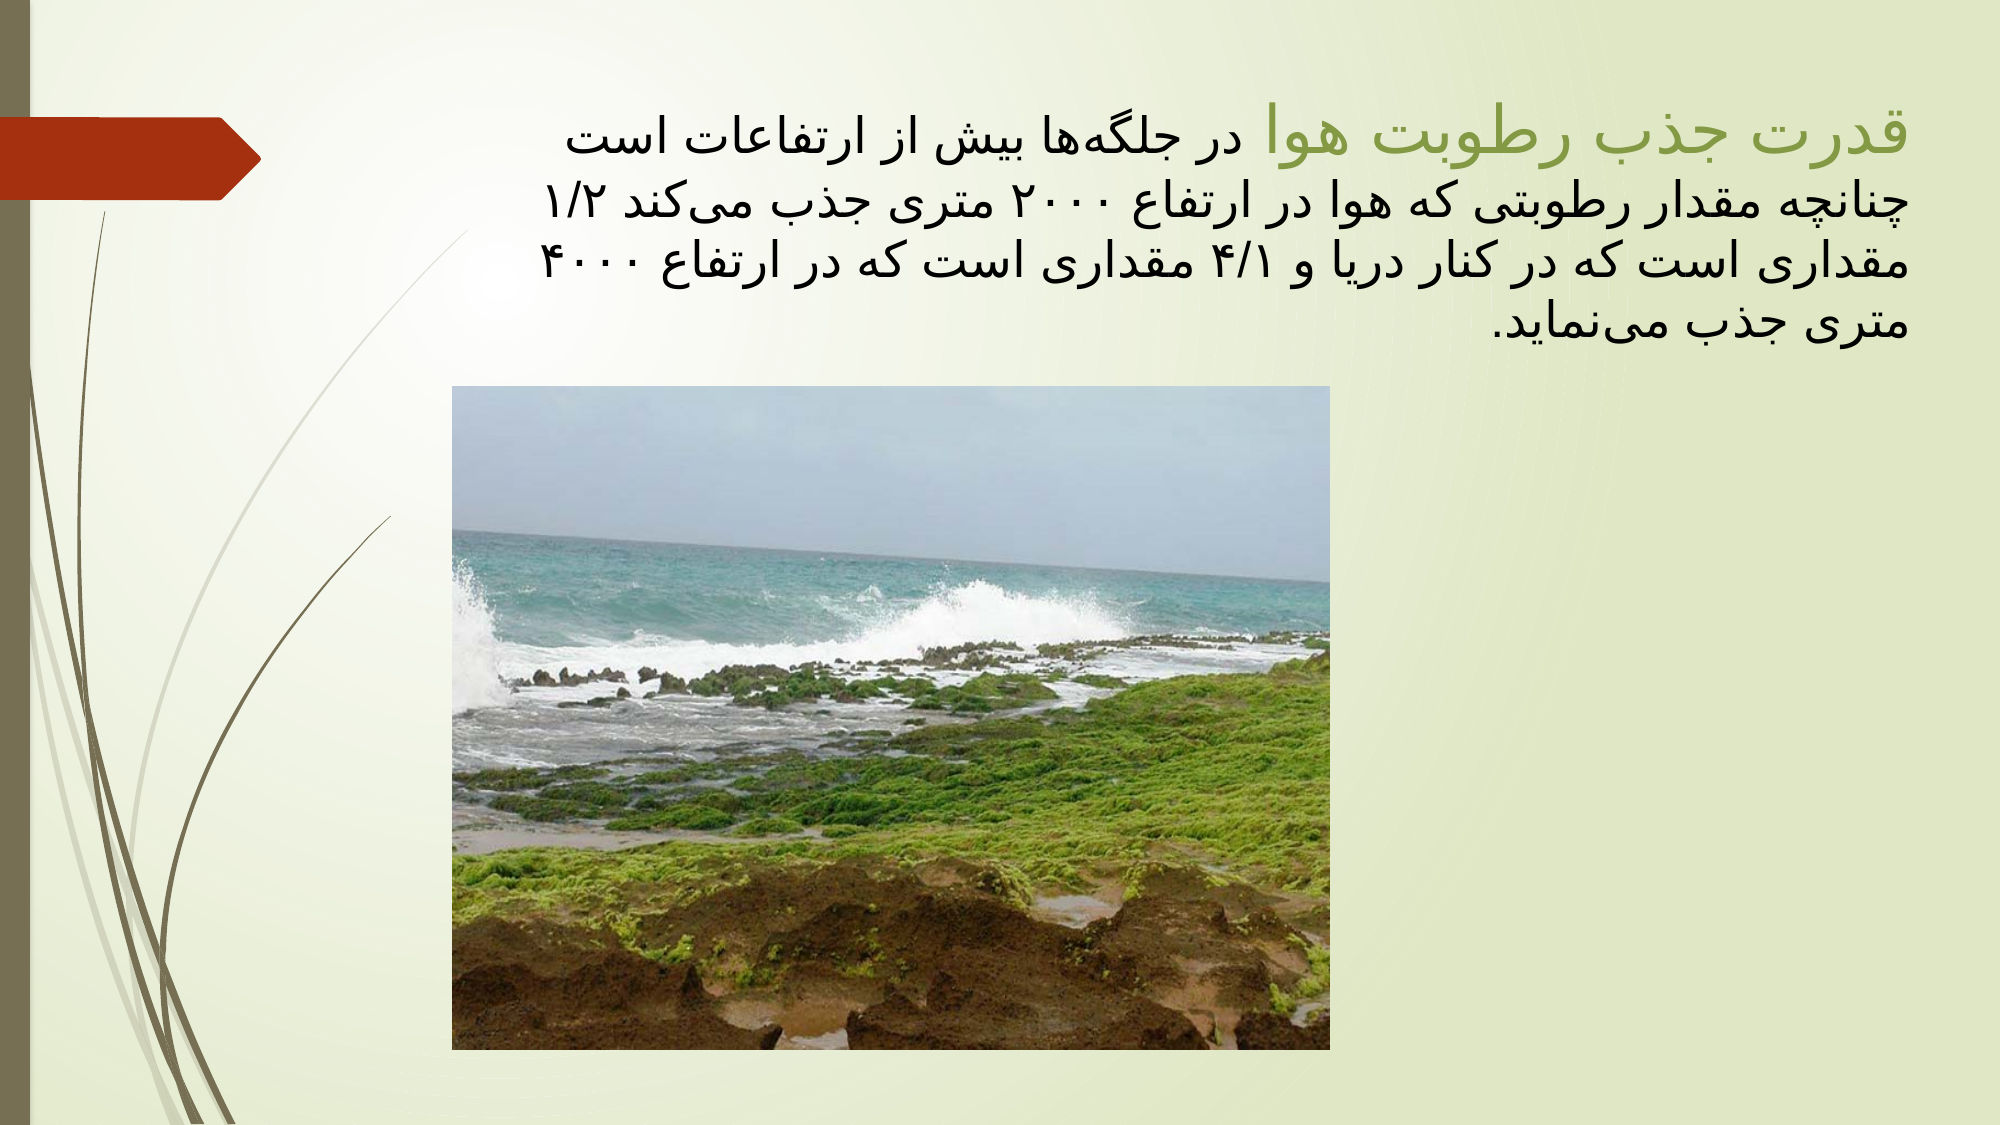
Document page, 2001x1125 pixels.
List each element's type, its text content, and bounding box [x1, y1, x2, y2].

text_box قدرت جذب رطوبت هوا در جلگه‌ها بيش از ارتفاعات است چنانچه مقدار رطوبتى که هوا در ارتفاع ۲۰۰۰ مترى جذب مى‌کند ۱/۲ مقدارى است که در کنار دريا و ۴/۱ مقدارى است که در ارتفاع ۴۰۰۰ مترى جذب مى‌نمايد. [452, 0, 1927, 355]
picture [451, 385, 1331, 1050]
